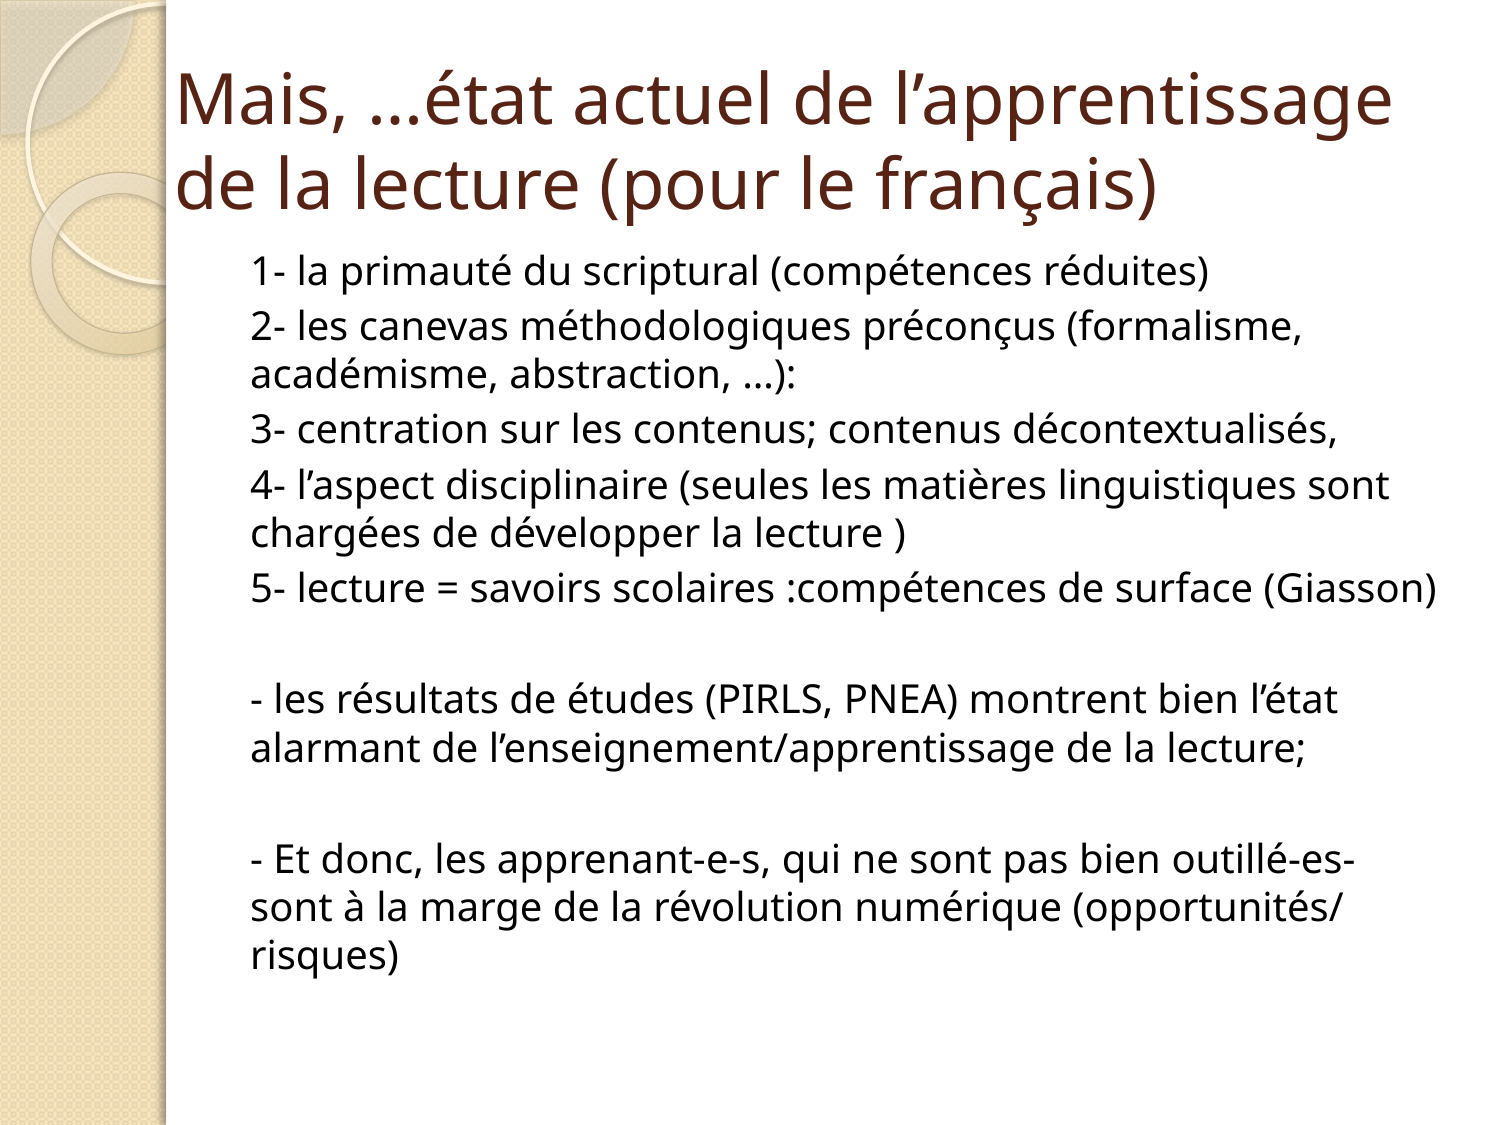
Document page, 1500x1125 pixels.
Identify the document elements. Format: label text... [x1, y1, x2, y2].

title Mais, …état actuel de l’apprentissage de la lecture (pour le français) [159, 45, 1466, 233]
list 1- la primauté du scriptural (compétences réduites) 2- les canevas méthodologiques préconçus (formalisme, académisme, abstraction, …): 3- centration sur les contenus; contenus décontextualisés, 4- l’aspect disciplinaire (seules les matières linguistiques sont chargées de développer la lecture ) 5- lecture = savoirs scolaires :compétences de surface (Giasson) - les résultats de études (PIRLS, PNEA) montrent bien l’état alarmant de l’enseignement/apprentissage de la lecture; - Et donc, les apprenant-e-s, qui ne sont pas bien outillé-es- sont à la marge de la révolution numérique (opportunités/ risques) [235, 237, 1466, 1025]
